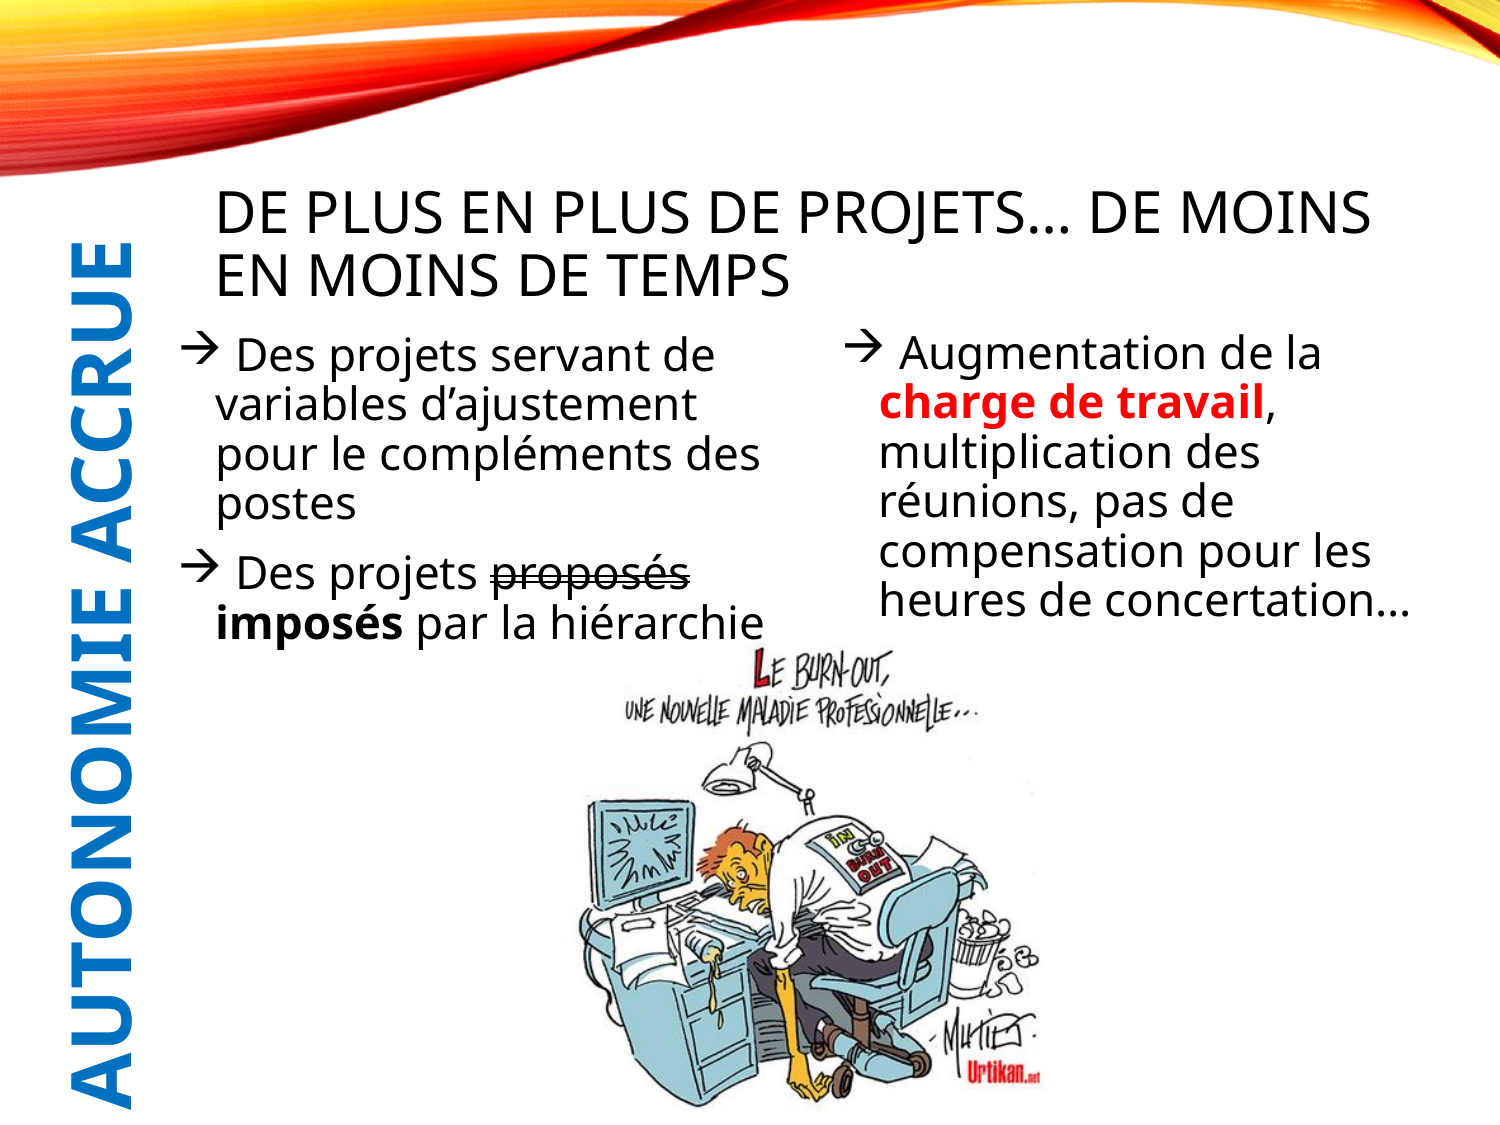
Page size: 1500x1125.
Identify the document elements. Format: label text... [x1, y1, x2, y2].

list Des projets servant de variables d’ajustement pour le compléments des postes Des projets proposés imposés par la hiérarchie [162, 324, 805, 838]
title autonomie accrue [0, 78, 212, 1125]
picture [562, 643, 1046, 1125]
list De plus en plus de projets… de moins en moins de temps [199, 155, 1443, 317]
list Augmentation de la charge de travail, multiplication des réunions, pas de compensation pour les heures de concertation… [826, 322, 1468, 836]
picture [0, 0, 1500, 178]
